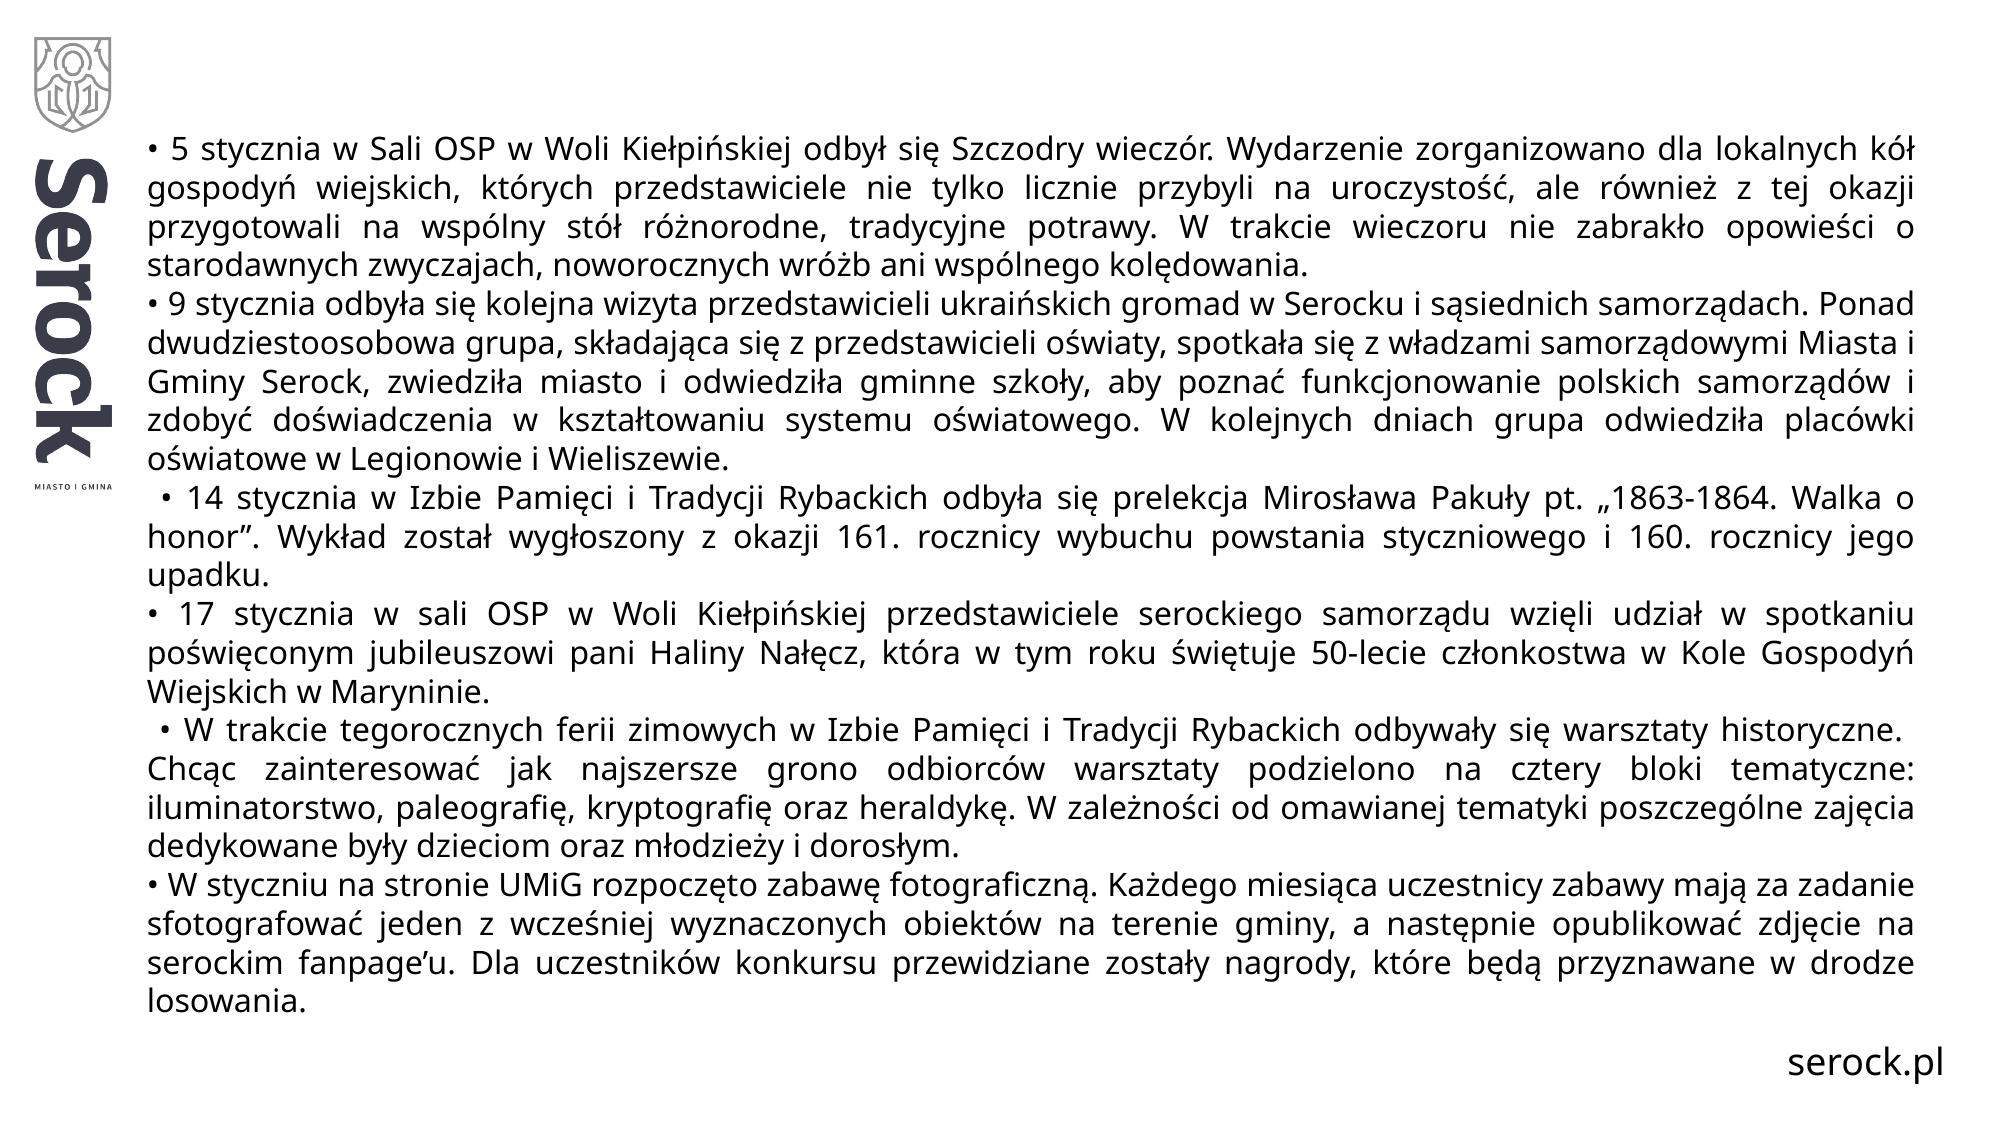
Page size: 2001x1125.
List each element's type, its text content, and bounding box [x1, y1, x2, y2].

text_box • 5 stycznia w Sali OSP w Woli Kiełpińskiej odbył się Szczodry wieczór. Wydarzenie zorganizowano dla lokalnych kół gospodyń wiejskich, których przedstawiciele nie tylko licznie przybyli na uroczystość, ale również z tej okazji przygotowali na wspólny stół różnorodne, tradycyjne potrawy. W trakcie wieczoru nie zabrakło opowieści o starodawnych zwyczajach, noworocznych wróżb ani wspólnego kolędowania. • 9 stycznia odbyła się kolejna wizyta przedstawicieli ukraińskich gromad w Serocku i sąsiednich samorządach. Ponad dwudziestoosobowa grupa, składająca się z przedstawicieli oświaty, spotkała się z władzami samorządowymi Miasta i Gminy Serock, zwiedziła miasto i odwiedziła gminne szkoły, aby poznać funkcjonowanie polskich samorządów i zdobyć doświadczenia w kształtowaniu systemu oświatowego. W kolejnych dniach grupa odwiedziła placówki oświatowe w Legionowie i Wieliszewie. • 14 stycznia w Izbie Pamięci i Tradycji Rybackich odbyła się prelekcja Mirosława Pakuły pt. „1863-1864. Walka o honor”. Wykład został wygłoszony z okazji 161. rocznicy wybuchu powstania styczniowego i 160. rocznicy jego upadku. • 17 stycznia w sali OSP w Woli Kiełpińskiej przedstawiciele serockiego samorządu wzięli udział w spotkaniu poświęconym jubileuszowi pani Haliny Nałęcz, która w tym roku świętuje 50-lecie członkostwa w Kole Gospodyń Wiejskich w Maryninie. • W trakcie tegorocznych ferii zimowych w Izbie Pamięci i Tradycji Rybackich odbywały się warsztaty historyczne. Chcąc zainteresować jak najszersze grono odbiorców warsztaty podzielono na cztery bloki tematyczne: iluminatorstwo, paleografię, kryptografię oraz heraldykę. W zależności od omawianej tematyki poszczególne zajęcia dedykowane były dzieciom oraz młodzieży i dorosłym. • W styczniu na stronie UMiG rozpoczęto zabawę fotograficzną. Każdego miesiąca uczestnicy zabawy mają za zadanie sfotografować jeden z wcześniej wyznaczonych obiektów na terenie gminy, a następnie opublikować zdjęcie na serockim fanpage’u. Dla uczestników konkursu przewidziane zostały nagrody, które będą przyznawane w drodze losowania. [96, 121, 1931, 1105]
picture [34, 37, 112, 490]
text_box serock.pl [1931, 1030, 1992, 1091]
